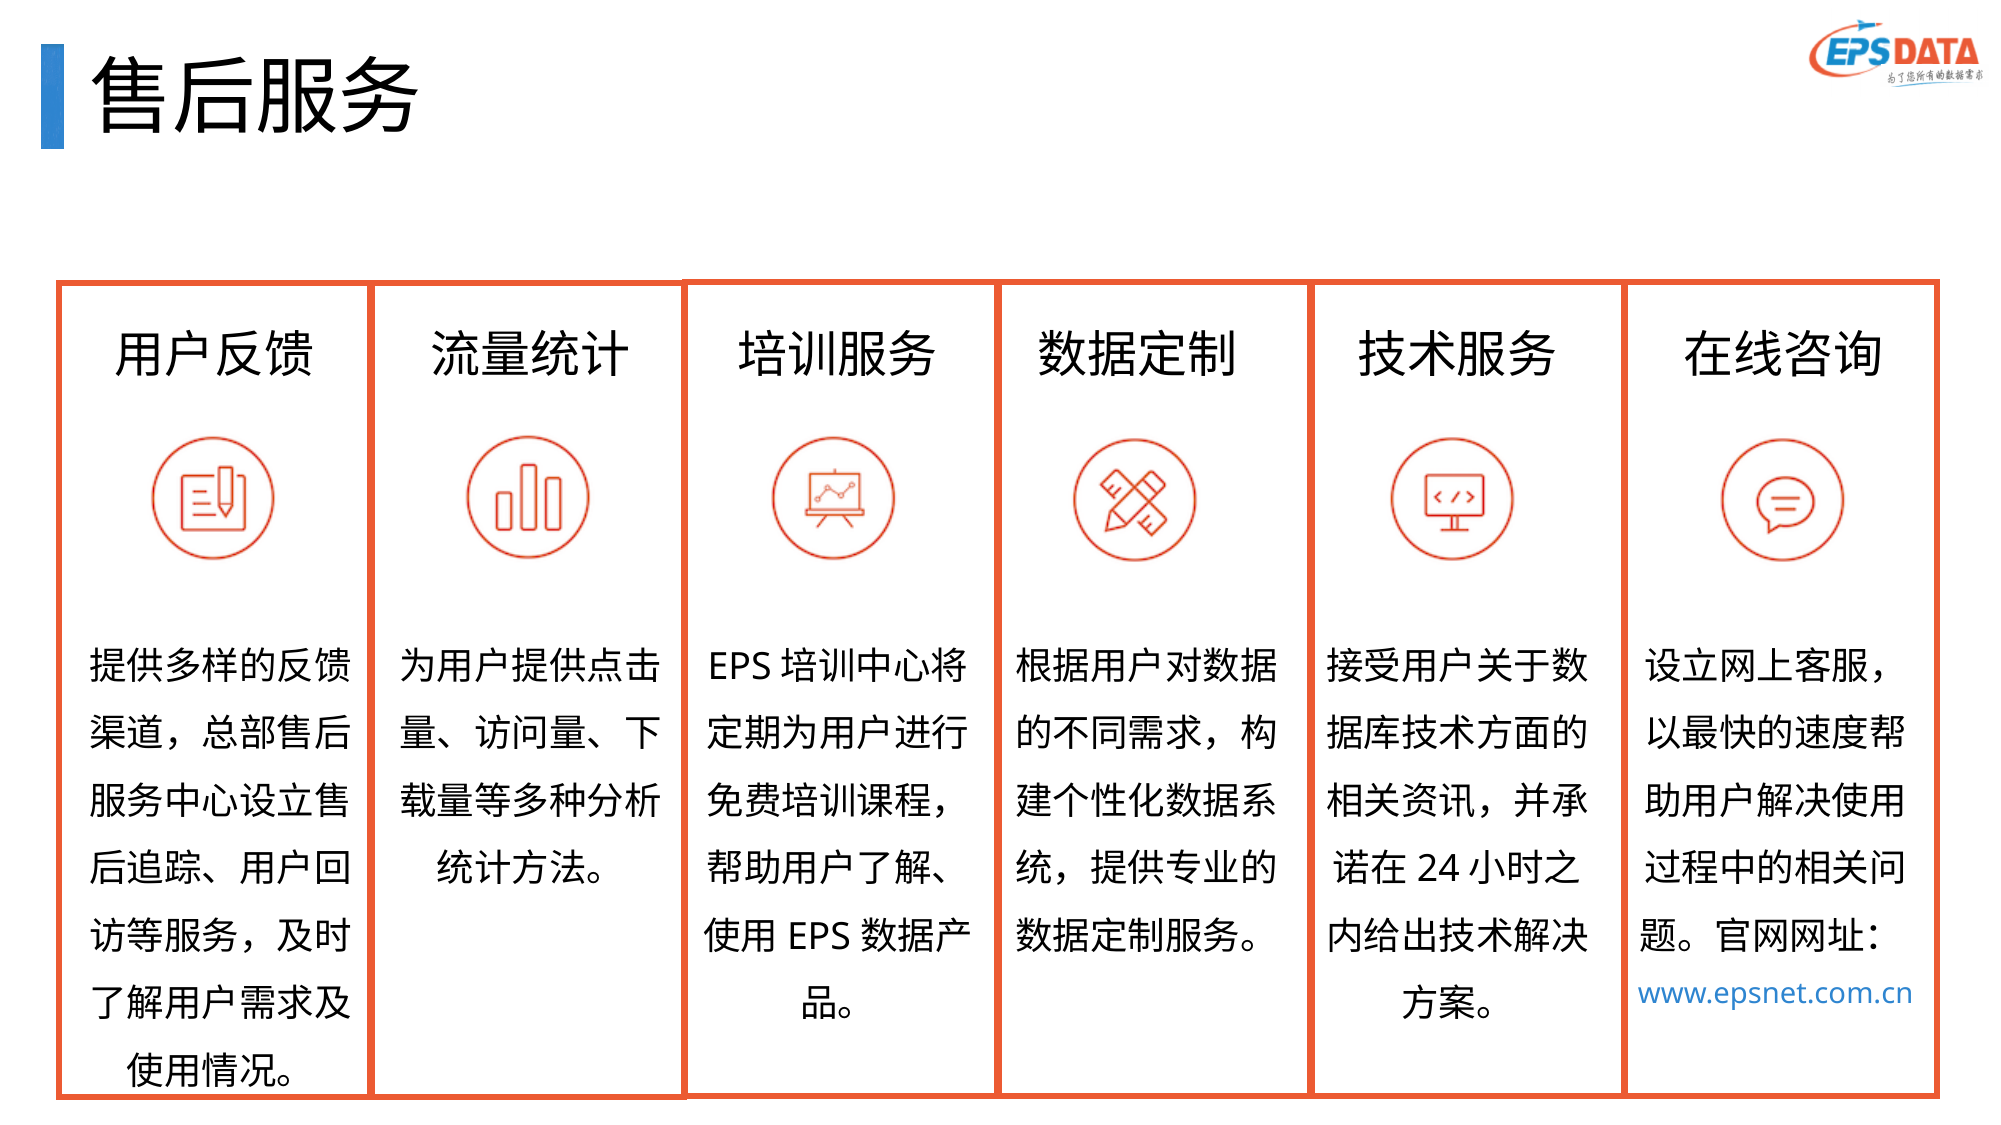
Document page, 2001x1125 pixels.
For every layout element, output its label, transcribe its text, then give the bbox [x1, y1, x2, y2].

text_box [1619, 314, 1932, 1015]
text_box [1301, 314, 1613, 1028]
text_box [1624, 281, 1938, 1097]
text_box [371, 892, 685, 1098]
text_box [998, 281, 1311, 314]
text_box [684, 281, 998, 314]
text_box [64, 314, 377, 1097]
picture [41, 44, 64, 149]
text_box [1802, 8, 1989, 97]
text_box [684, 960, 998, 1097]
text_box [58, 282, 371, 1098]
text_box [989, 314, 1301, 960]
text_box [684, 314, 991, 1028]
text_box 售后服务 [89, 54, 1168, 109]
text_box [998, 960, 1311, 1097]
text_box [371, 282, 684, 314]
text_box [1311, 281, 1624, 1097]
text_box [374, 314, 684, 892]
